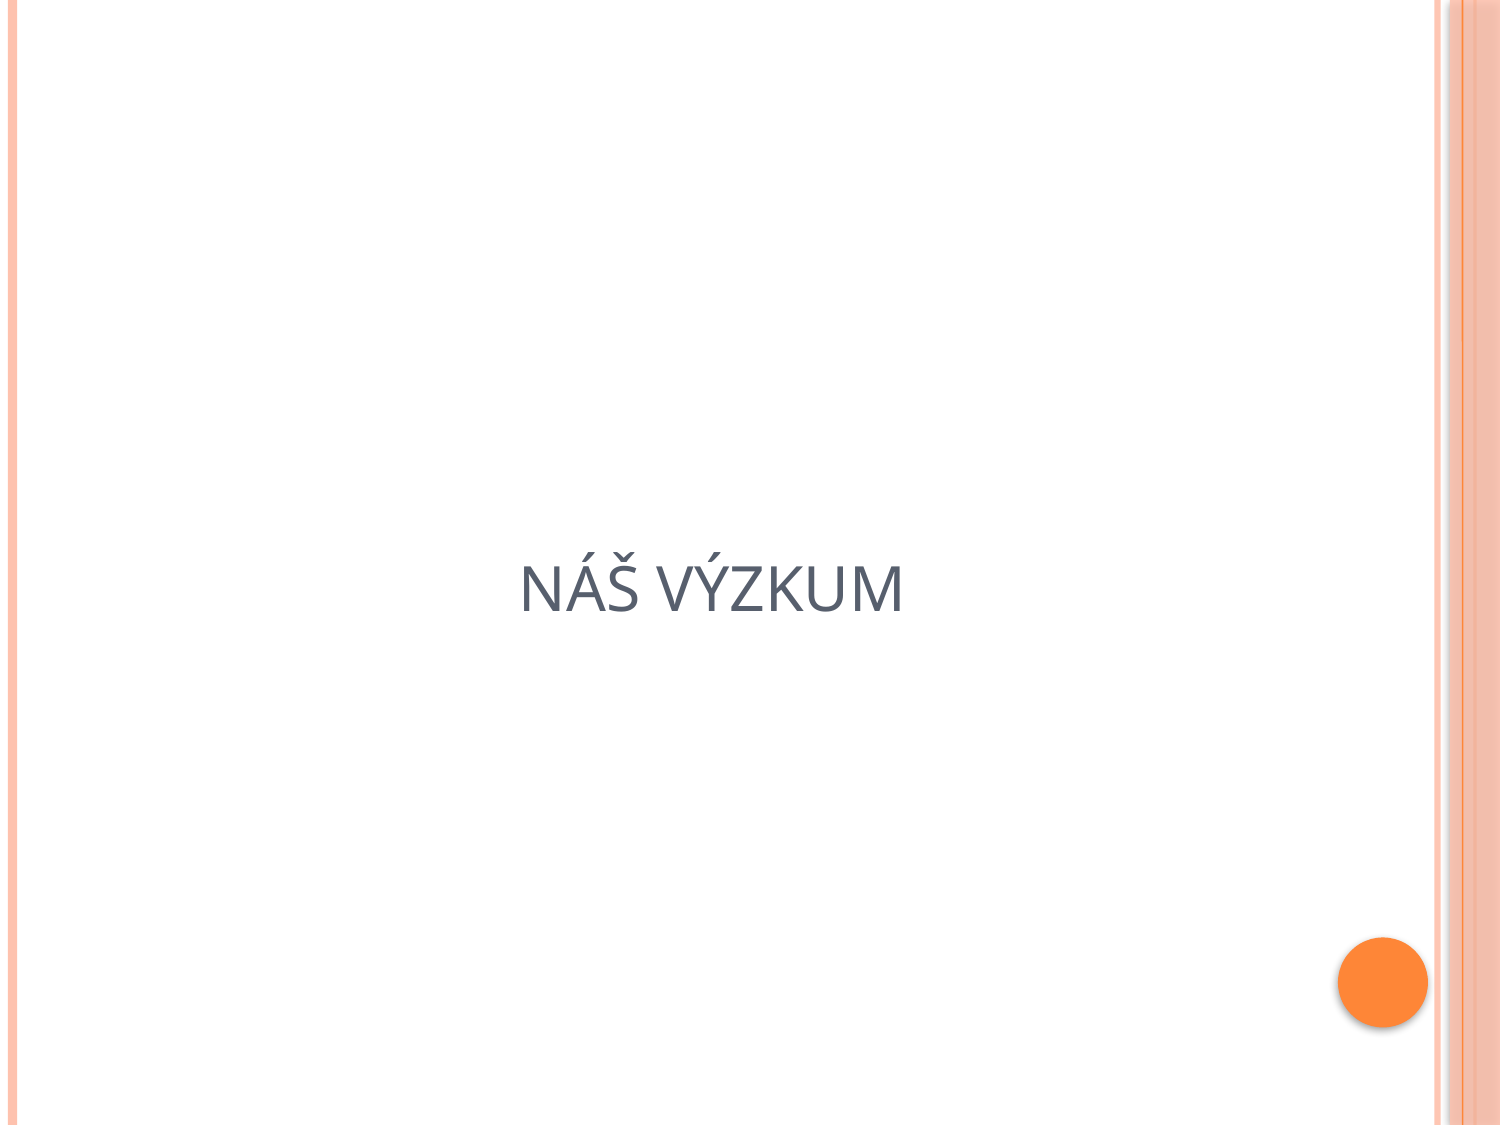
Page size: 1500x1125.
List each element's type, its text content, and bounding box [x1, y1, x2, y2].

title Náš výzkum [100, 527, 1326, 632]
